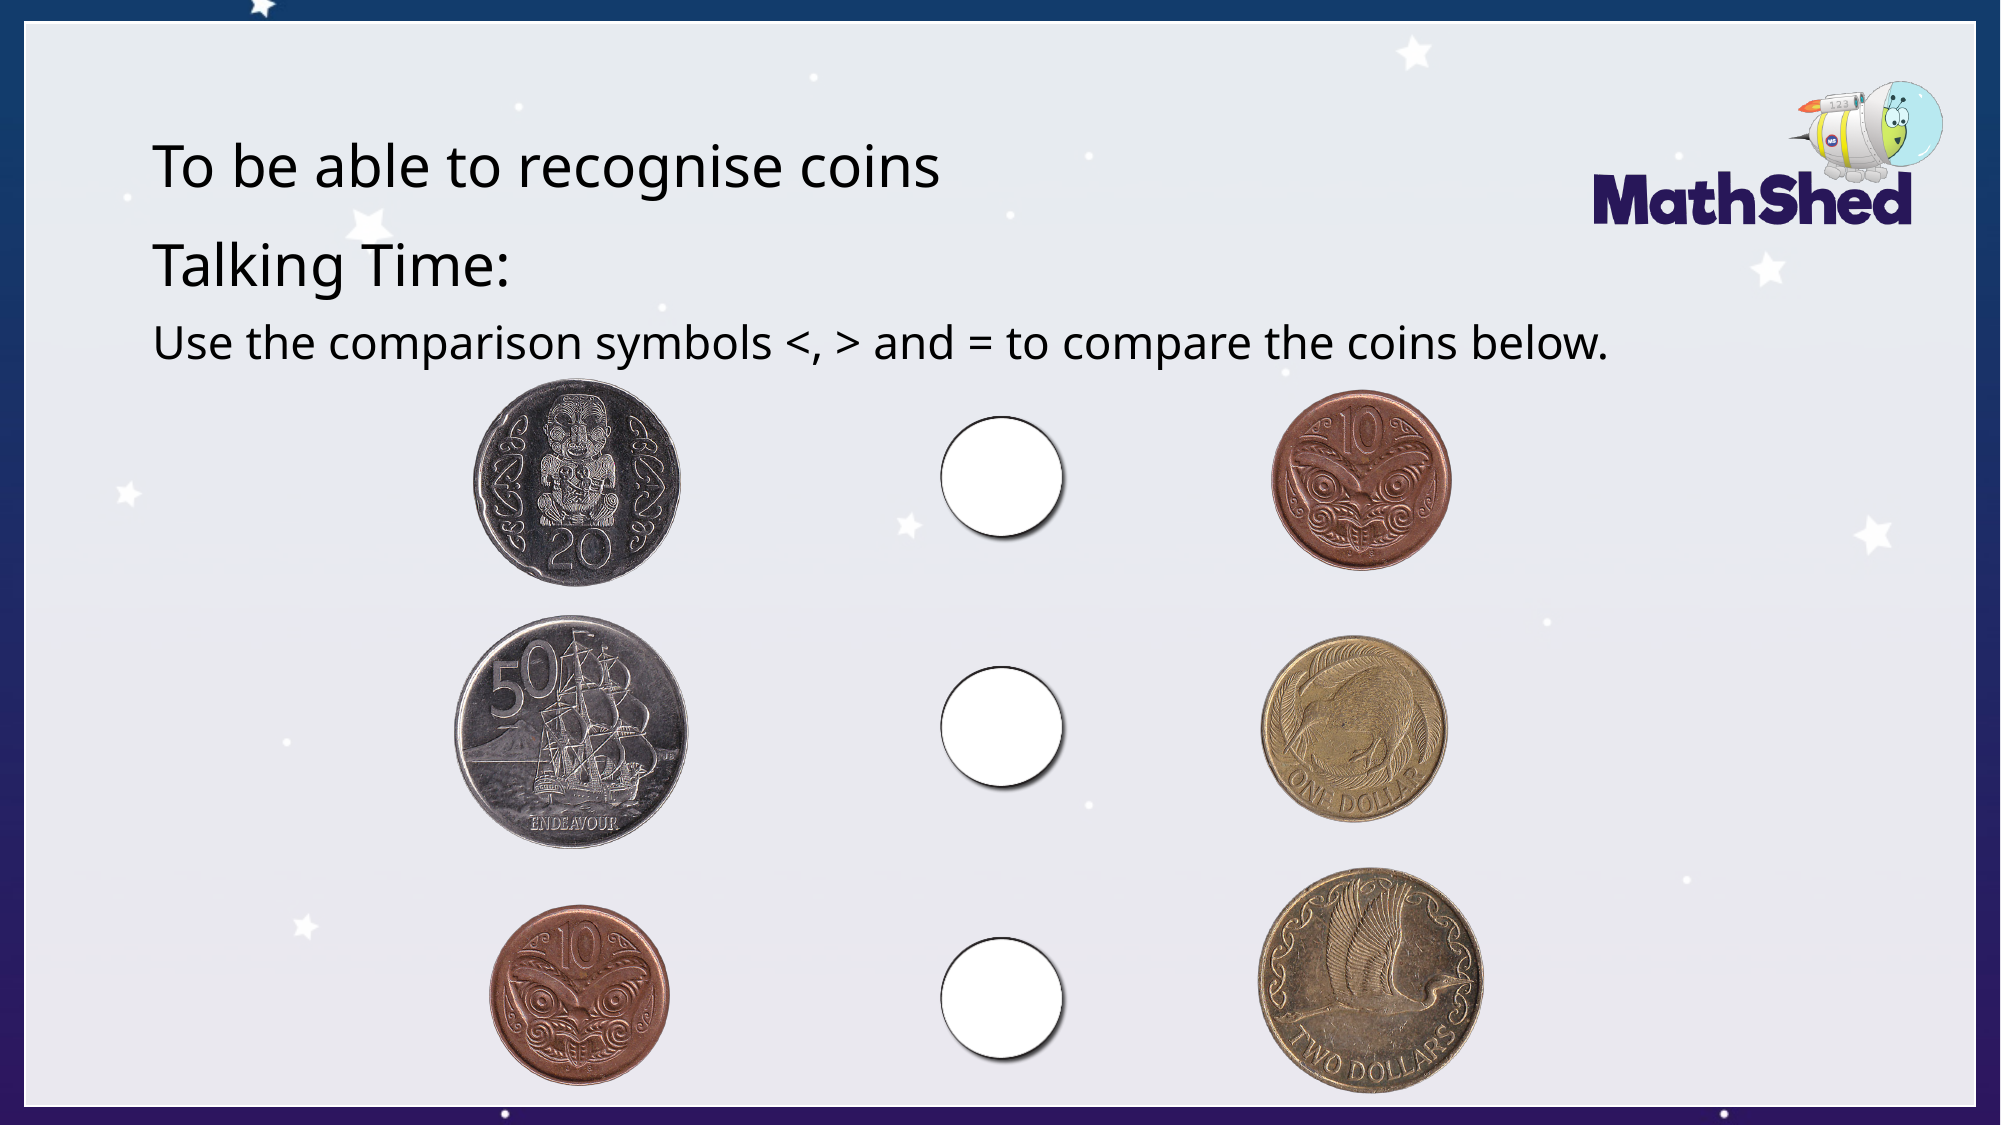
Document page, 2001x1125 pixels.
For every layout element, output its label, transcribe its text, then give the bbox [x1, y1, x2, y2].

list Talking Time: Use the comparison symbols <, > and = to compare the coins below. [137, 228, 1863, 943]
title To be able to recognise coins [137, 59, 1578, 228]
picture [0, 0, 2001, 1125]
